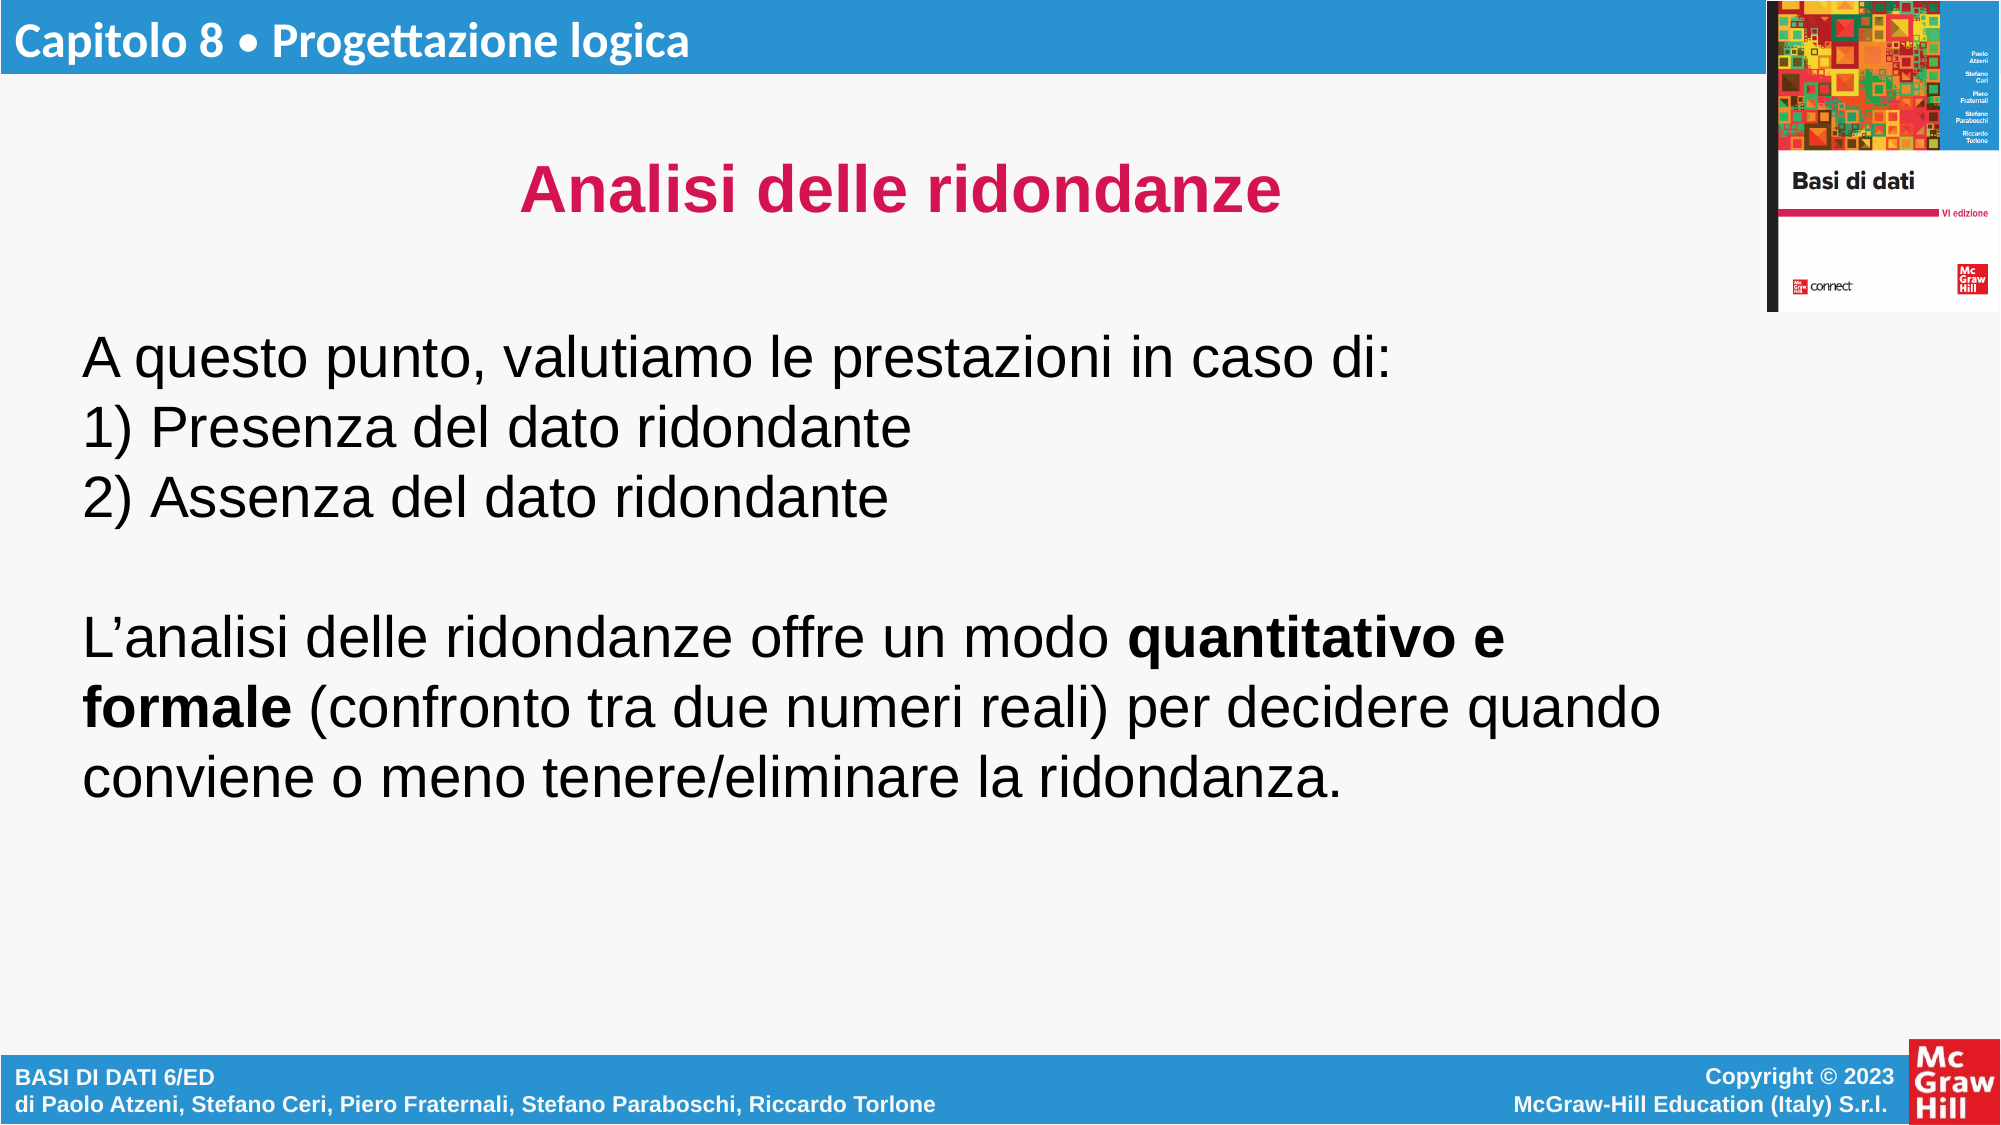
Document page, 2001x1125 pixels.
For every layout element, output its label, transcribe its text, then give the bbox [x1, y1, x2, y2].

picture [1909, 1039, 2001, 1125]
text_box A questo punto, valutiamo le prestazioni in caso di: Presenza del dato ridondante Assenza del dato ridondante L’analisi delle ridondanze offre un modo quantitativo e formale (confronto tra due numeri reali) per decidere quando conviene o meno tenere/eliminare la ridondanza. [82, 318, 1727, 980]
text_box Analisi delle ridondanze [59, 155, 1744, 215]
picture [1767, 1, 1999, 312]
